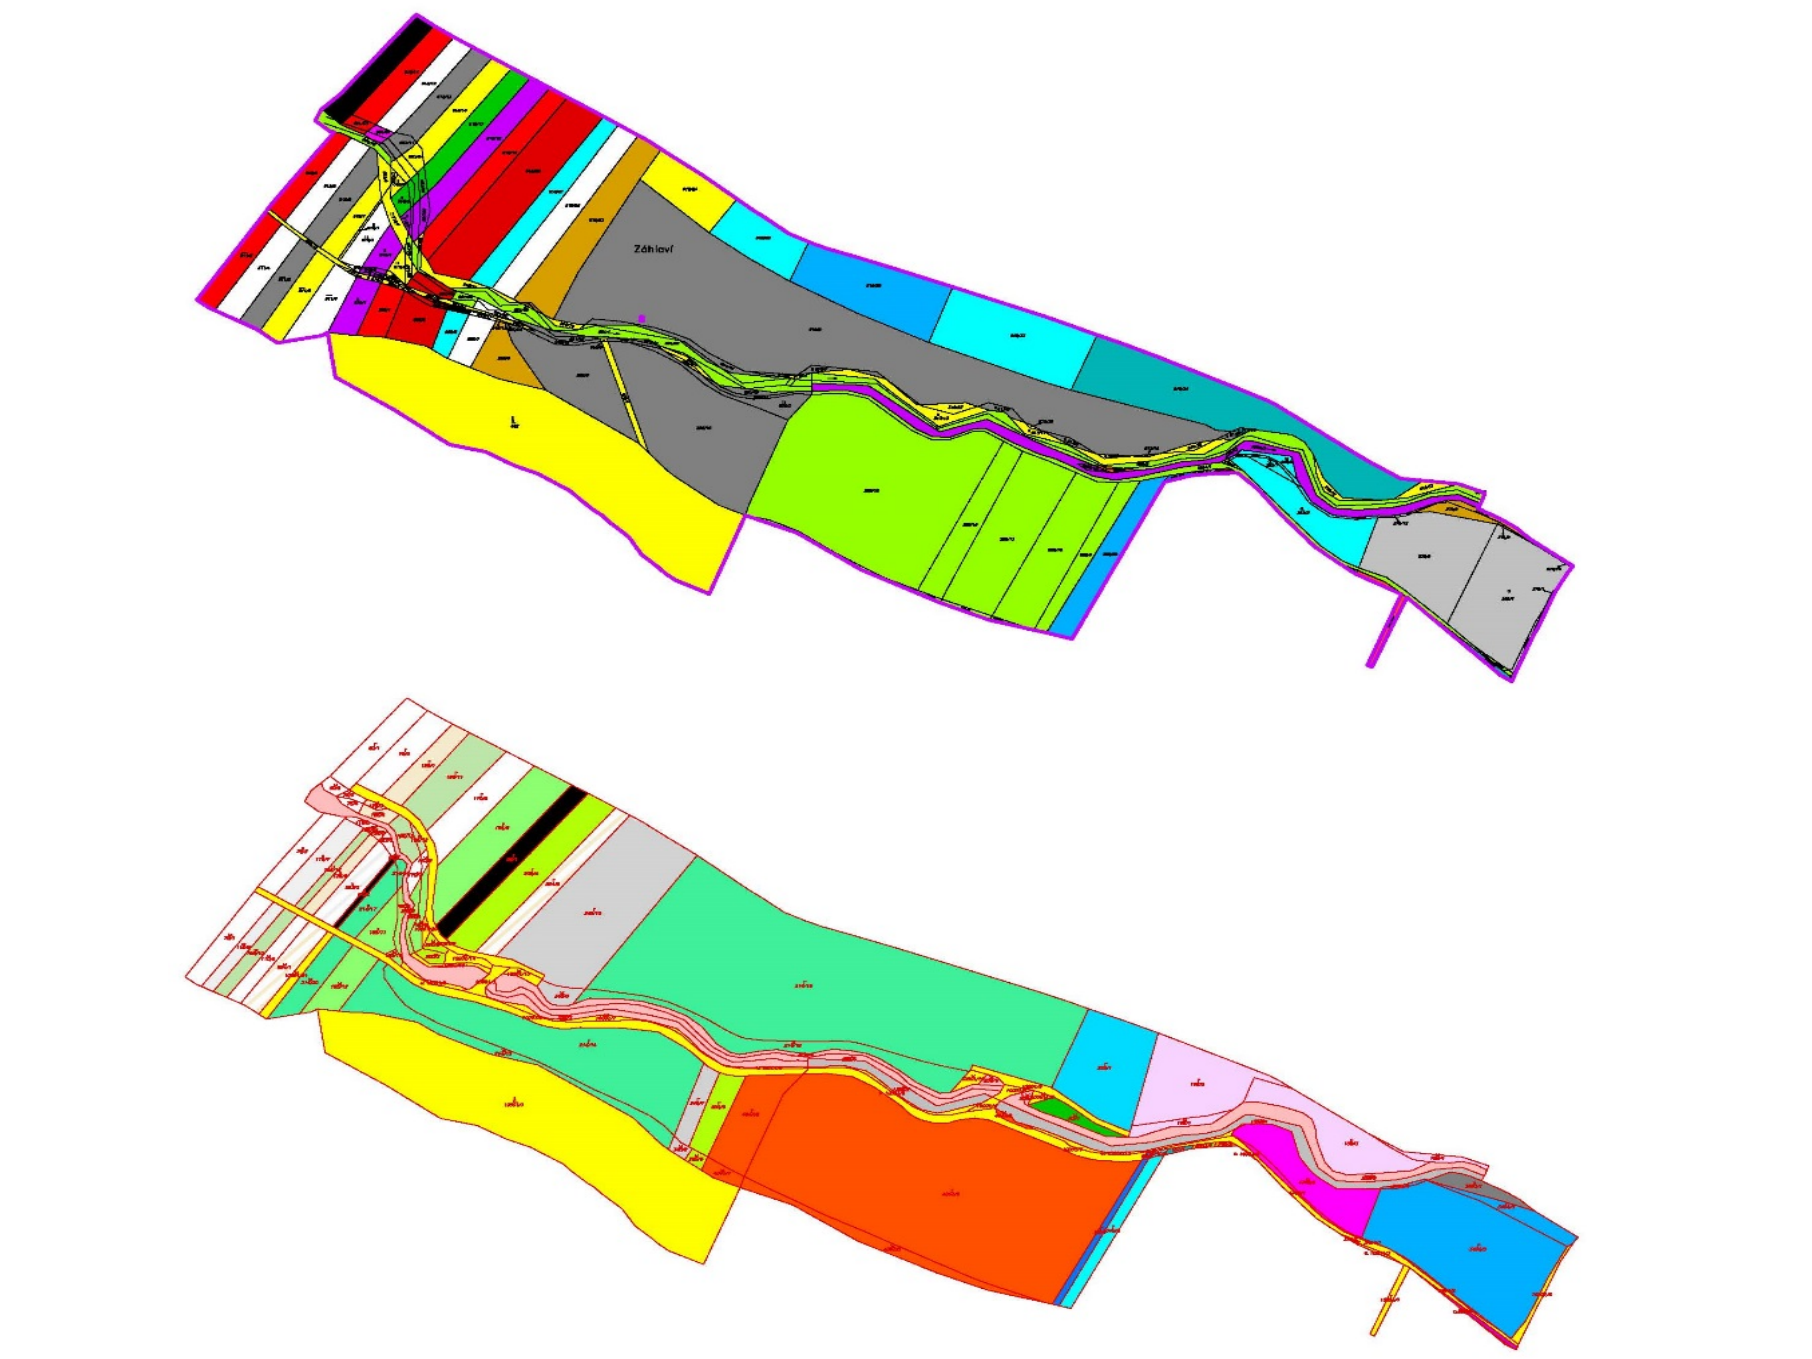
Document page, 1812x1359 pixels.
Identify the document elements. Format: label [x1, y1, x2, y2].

picture [168, 1, 1587, 1359]
